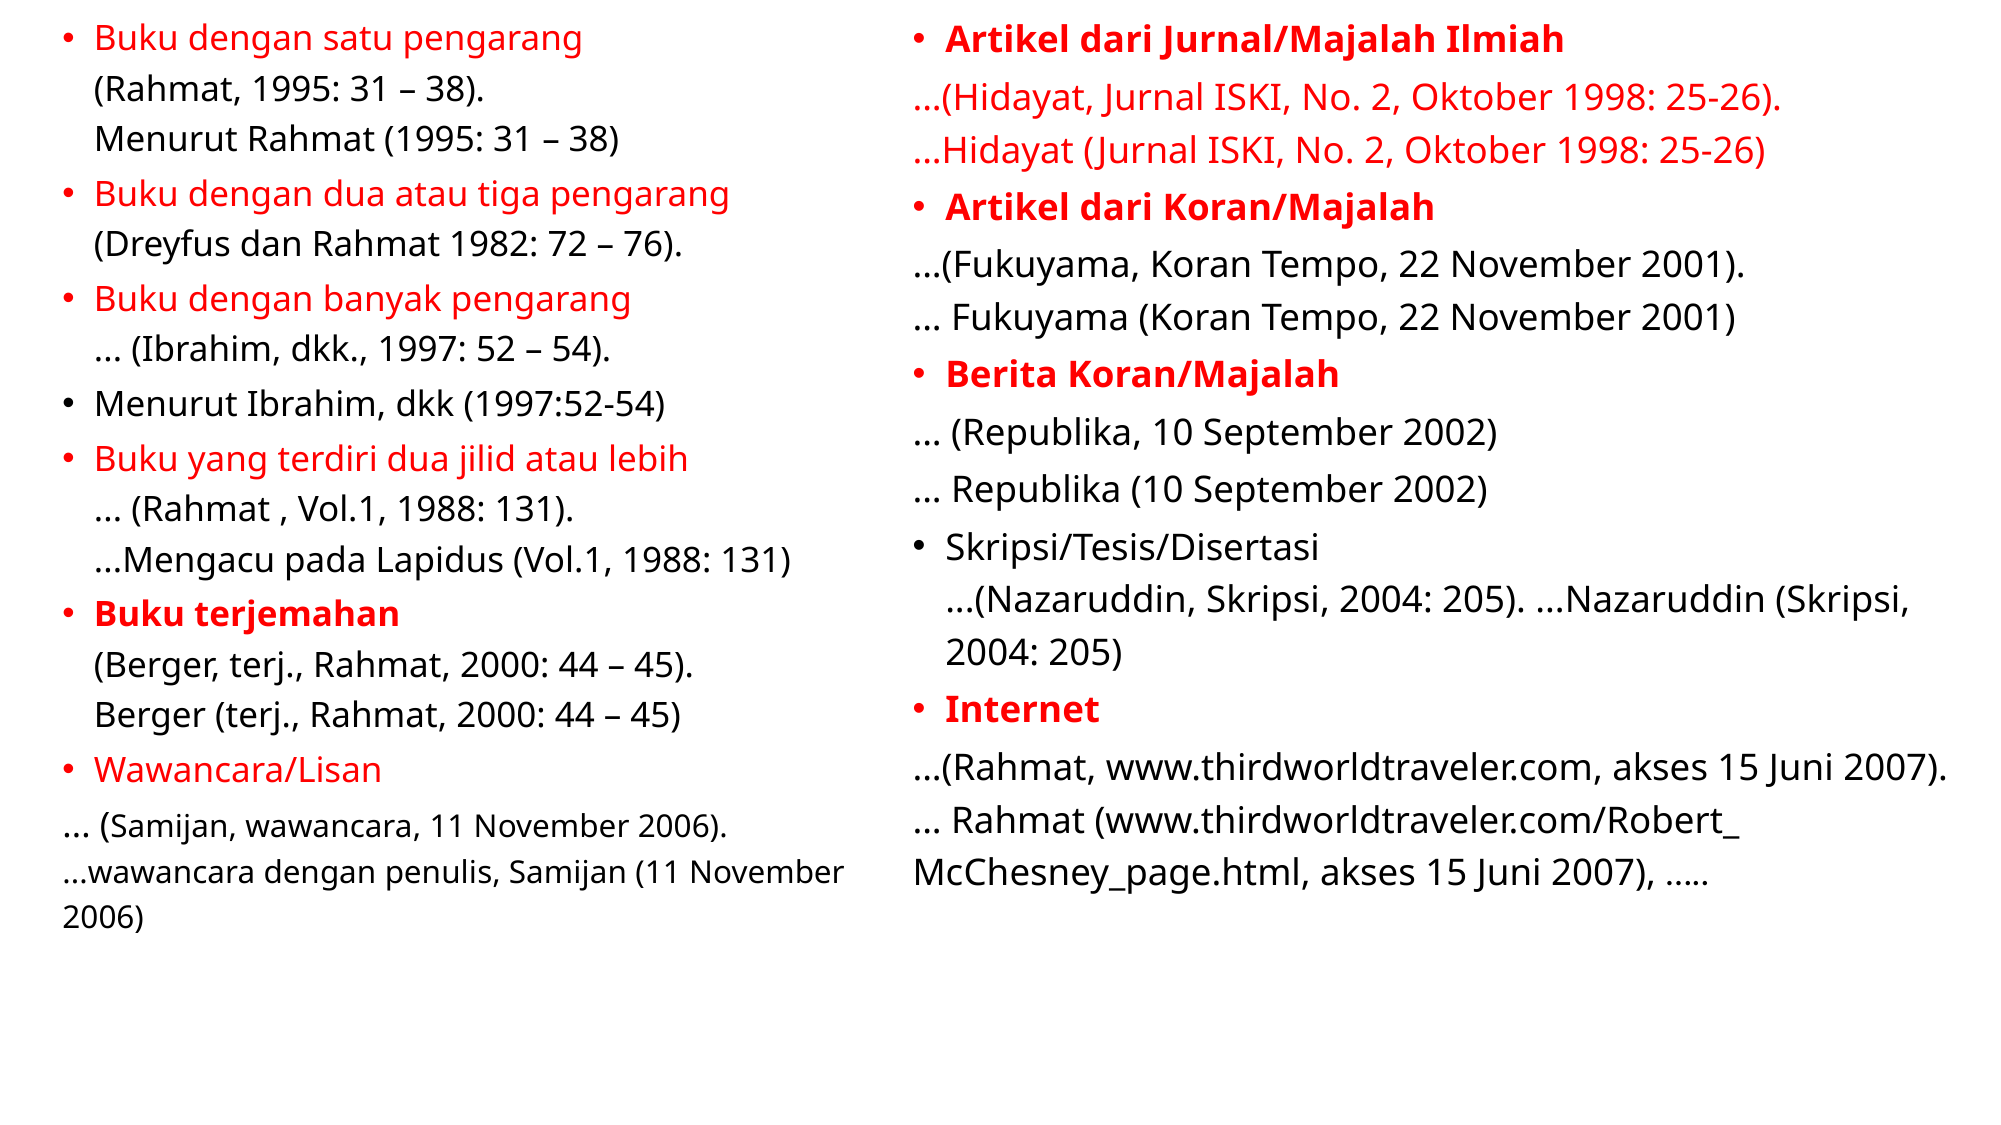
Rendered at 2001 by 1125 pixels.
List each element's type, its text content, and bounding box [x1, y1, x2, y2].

list Artikel dari Jurnal/Majalah Ilmiah ...(Hidayat, Jurnal ISKI, No. 2, Oktober 1998: 25-26). ...Hidayat (Jurnal ISKI, No. 2, Oktober 1998: 25-26) Artikel dari Koran/Majalah ...(Fukuyama, Koran Tempo, 22 November 2001). ... Fukuyama (Koran Tempo, 22 November 2001) Berita Koran/Majalah ... (Republika, 10 September 2002) ... Republika (10 September 2002) Skripsi/Tesis/Disertasi ...(Nazaruddin, Skripsi, 2004: 205). ...Nazaruddin (Skripsi, 2004: 205) Internet ...(Rahmat, www.thirdworldtraveler.com, akses 15 Juni 2007). ... Rahmat (www.thirdworldtraveler.com/Robert_ McChesney_page.html, akses 15 Juni 2007), ….. [897, 0, 2000, 1085]
list Buku dengan satu pengarang (Rahmat, 1995: 31 – 38). Menurut Rahmat (1995: 31 – 38) Buku dengan dua atau tiga pengarang (Dreyfus dan Rahmat 1982: 72 – 76). Buku dengan banyak pengarang ... (Ibrahim, dkk., 1997: 52 – 54). Menurut Ibrahim, dkk (1997:52-54) Buku yang terdiri dua jilid atau lebih ... (Rahmat , Vol.1, 1988: 131). ...Mengacu pada Lapidus (Vol.1, 1988: 131) Buku terjemahan (Berger, terj., Rahmat, 2000: 44 – 45). Berger (terj., Rahmat, 2000: 44 – 45) Wawancara/Lisan ... (Samijan, wawancara, 11 November 2006). ...wawancara dengan penulis, Samijan (11 November 2006) [47, 0, 898, 1125]
